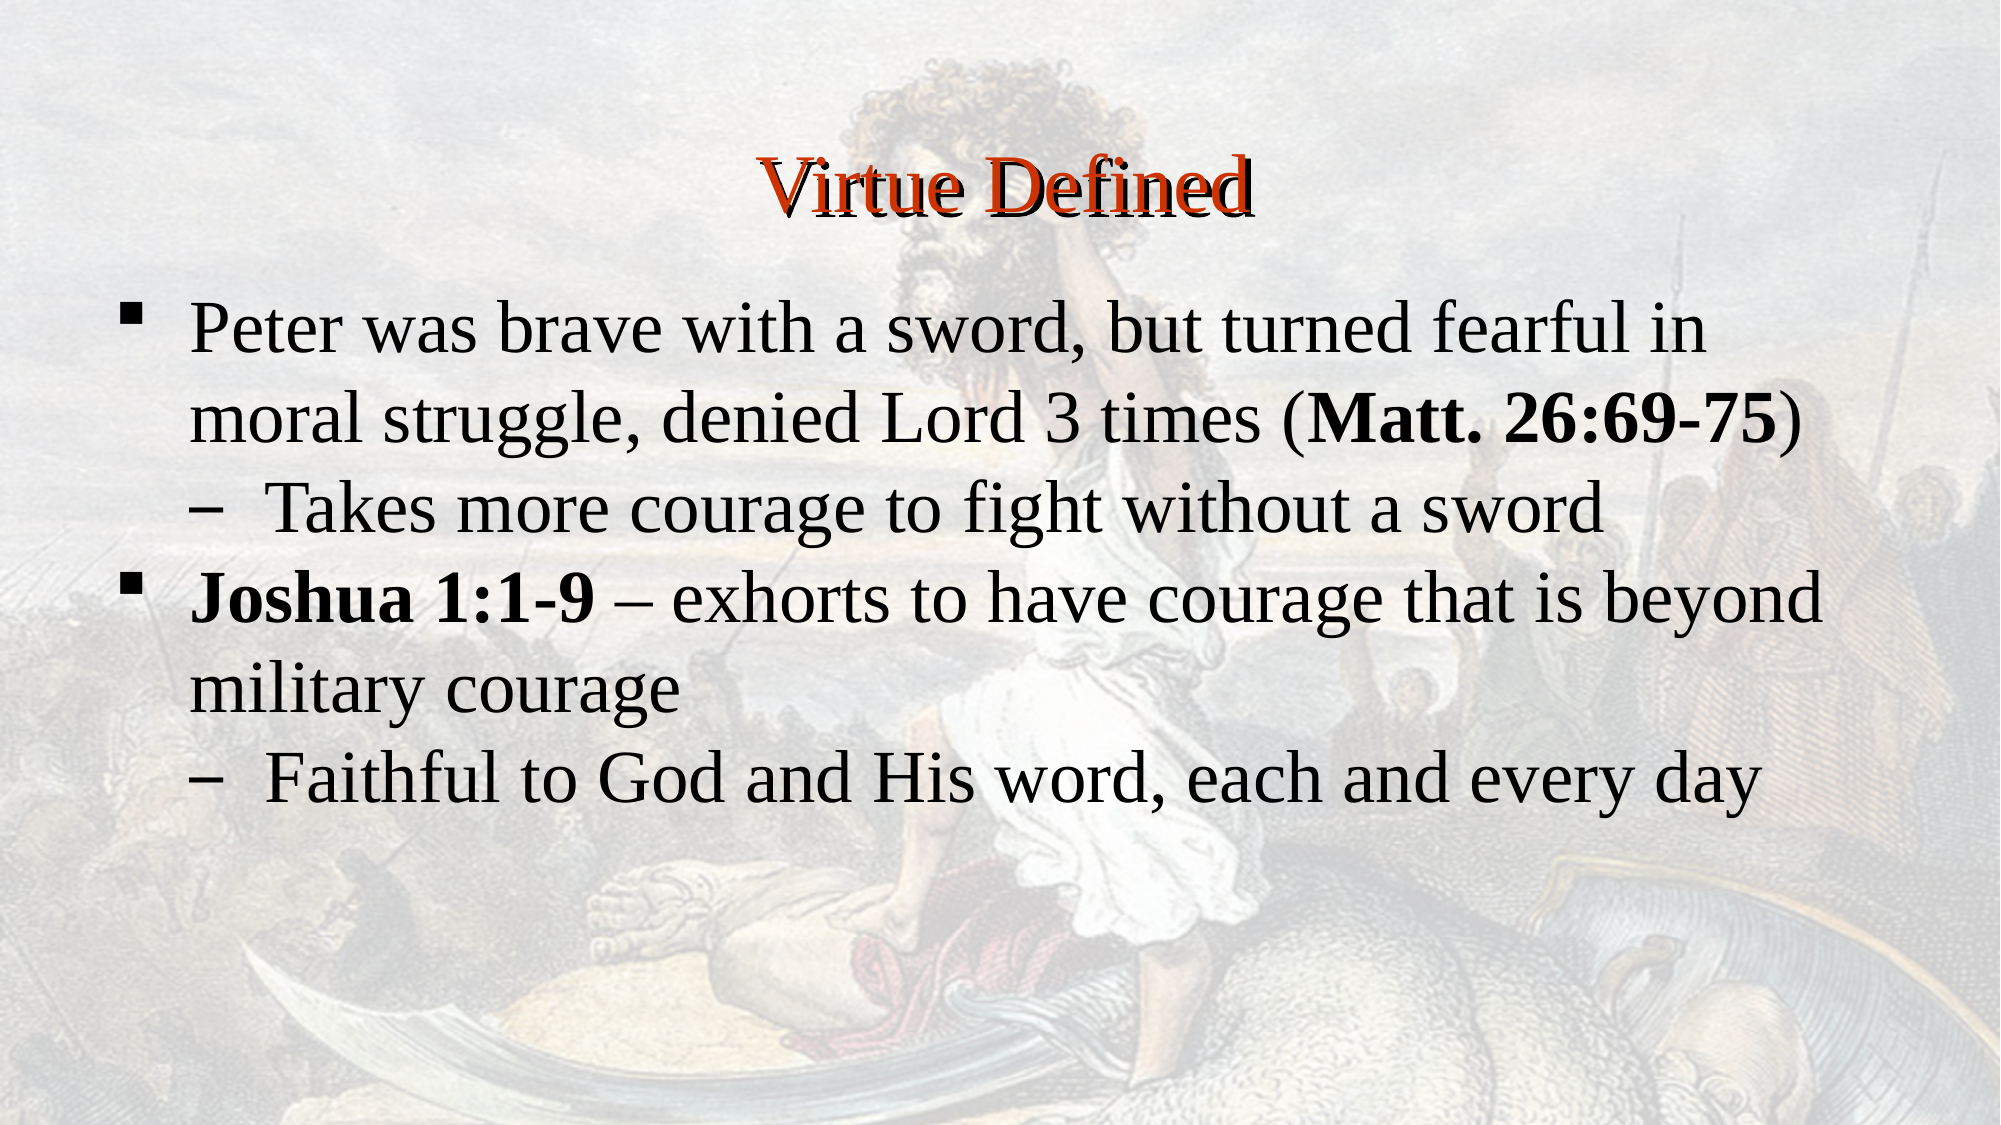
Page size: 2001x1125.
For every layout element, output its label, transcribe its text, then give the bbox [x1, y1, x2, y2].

text_box Virtue Defined [740, 121, 1268, 237]
text_box Peter was brave with a sword, but turned fearful in moral struggle, denied Lord 3 times (Matt. 26:69-75) Takes more courage to fight without a sword Joshua 1:1-9 – exhorts to have courage that is beyond military courage Faithful to God and His word, each and every day [99, 270, 1900, 825]
